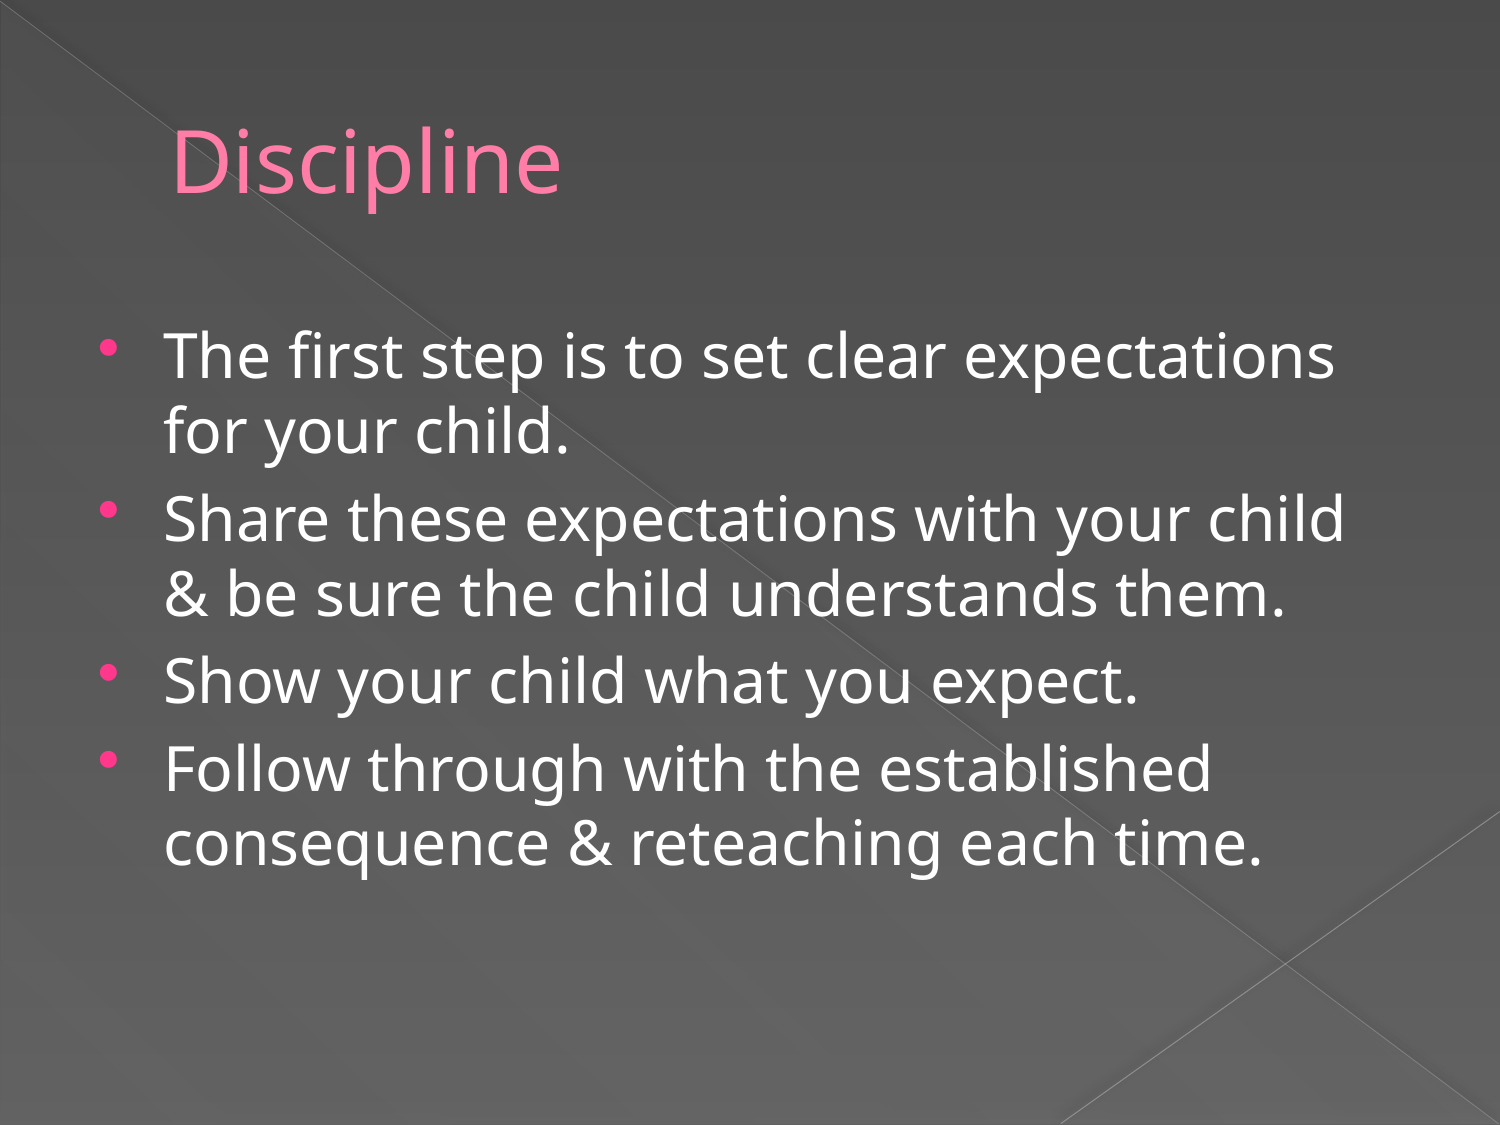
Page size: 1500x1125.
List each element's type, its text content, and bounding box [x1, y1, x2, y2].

title Discipline [75, 43, 1425, 274]
list The first step is to set clear expectations for your child. Share these expectations with your child & be sure the child understands them. Show your child what you expect. Follow through with the established consequence & reteaching each time. [75, 308, 1425, 1059]
